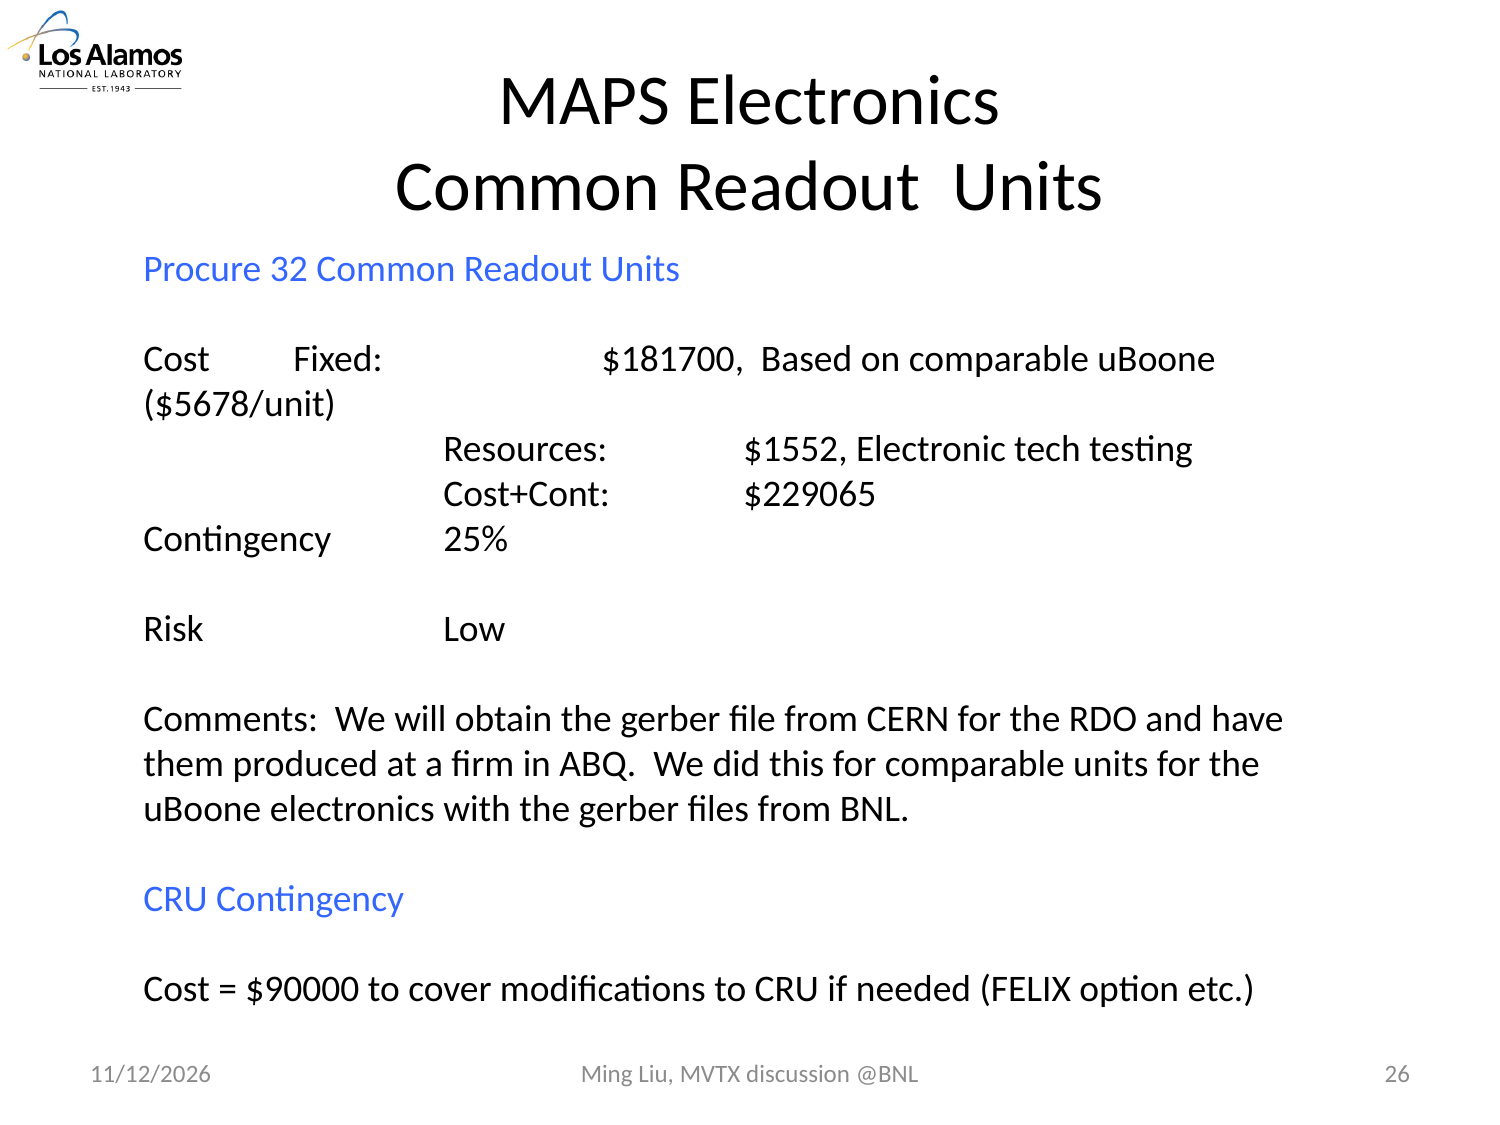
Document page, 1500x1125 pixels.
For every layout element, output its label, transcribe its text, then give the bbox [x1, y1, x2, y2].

slide_number 26 [1074, 1042, 1425, 1103]
title MAPS Electronics Common Readout Units [75, 45, 1425, 233]
text_box Procure 32 Common Readout Units Cost Fixed: $181700, Based on comparable uBoone ($5678/unit) Resources: $1552, Electronic tech testing Cost+Cont: $229065 Contingency 25% Risk Low Comments: We will obtain the gerber file from CERN for the RDO and have them produced at a firm in ABQ. We did this for comparable units for the uBoone electronics with the gerber files from BNL. CRU Contingency Cost = $90000 to cover modifications to CRU if needed (FELIX option etc.) [128, 236, 1365, 1062]
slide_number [75, 1042, 425, 1103]
footer Ming Liu, MVTX discussion @BNL [512, 1062, 988, 1103]
picture [0, 3, 196, 108]
